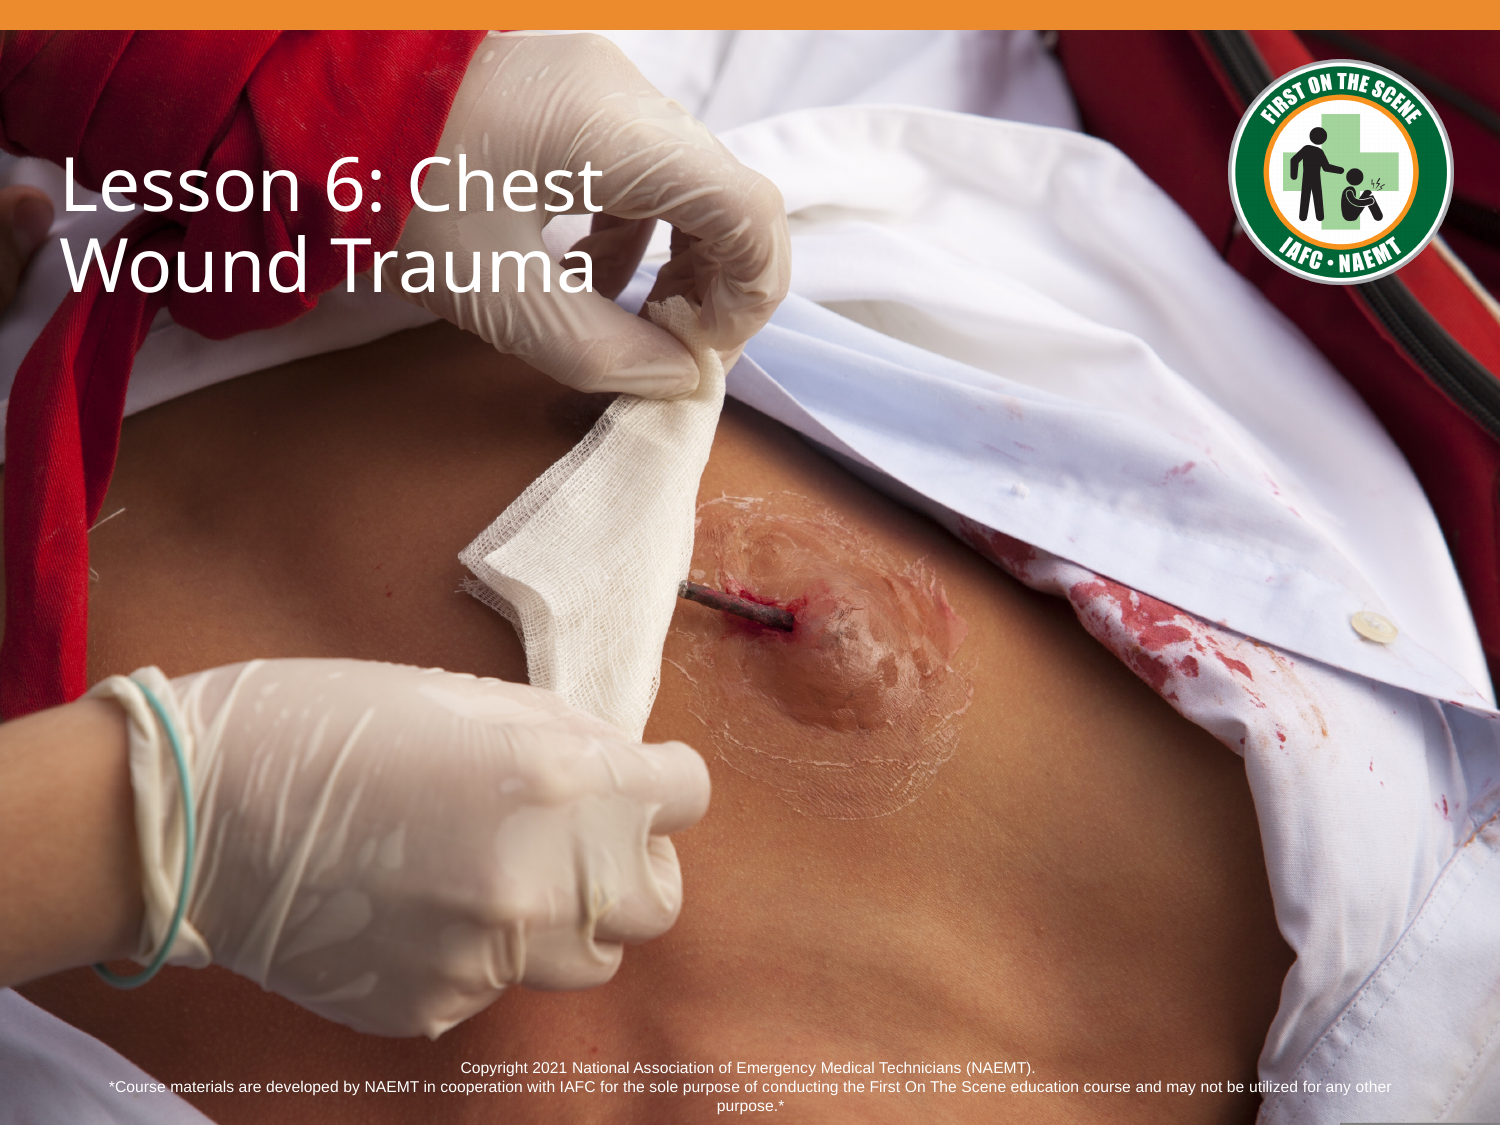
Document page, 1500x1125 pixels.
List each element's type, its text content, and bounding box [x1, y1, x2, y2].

picture [0, 30, 1500, 1125]
footer Copyright 2021 National Association of Emergency Medical Technicians (NAEMT). *Course materials are developed by NAEMT in cooperation with IAFC for the sole purpose of conducting the First On The Scene education course and may not be utilized for any other purpose.* [59, 1050, 1443, 1111]
title Lesson 6: Chest Wound Trauma [59, 131, 1207, 278]
